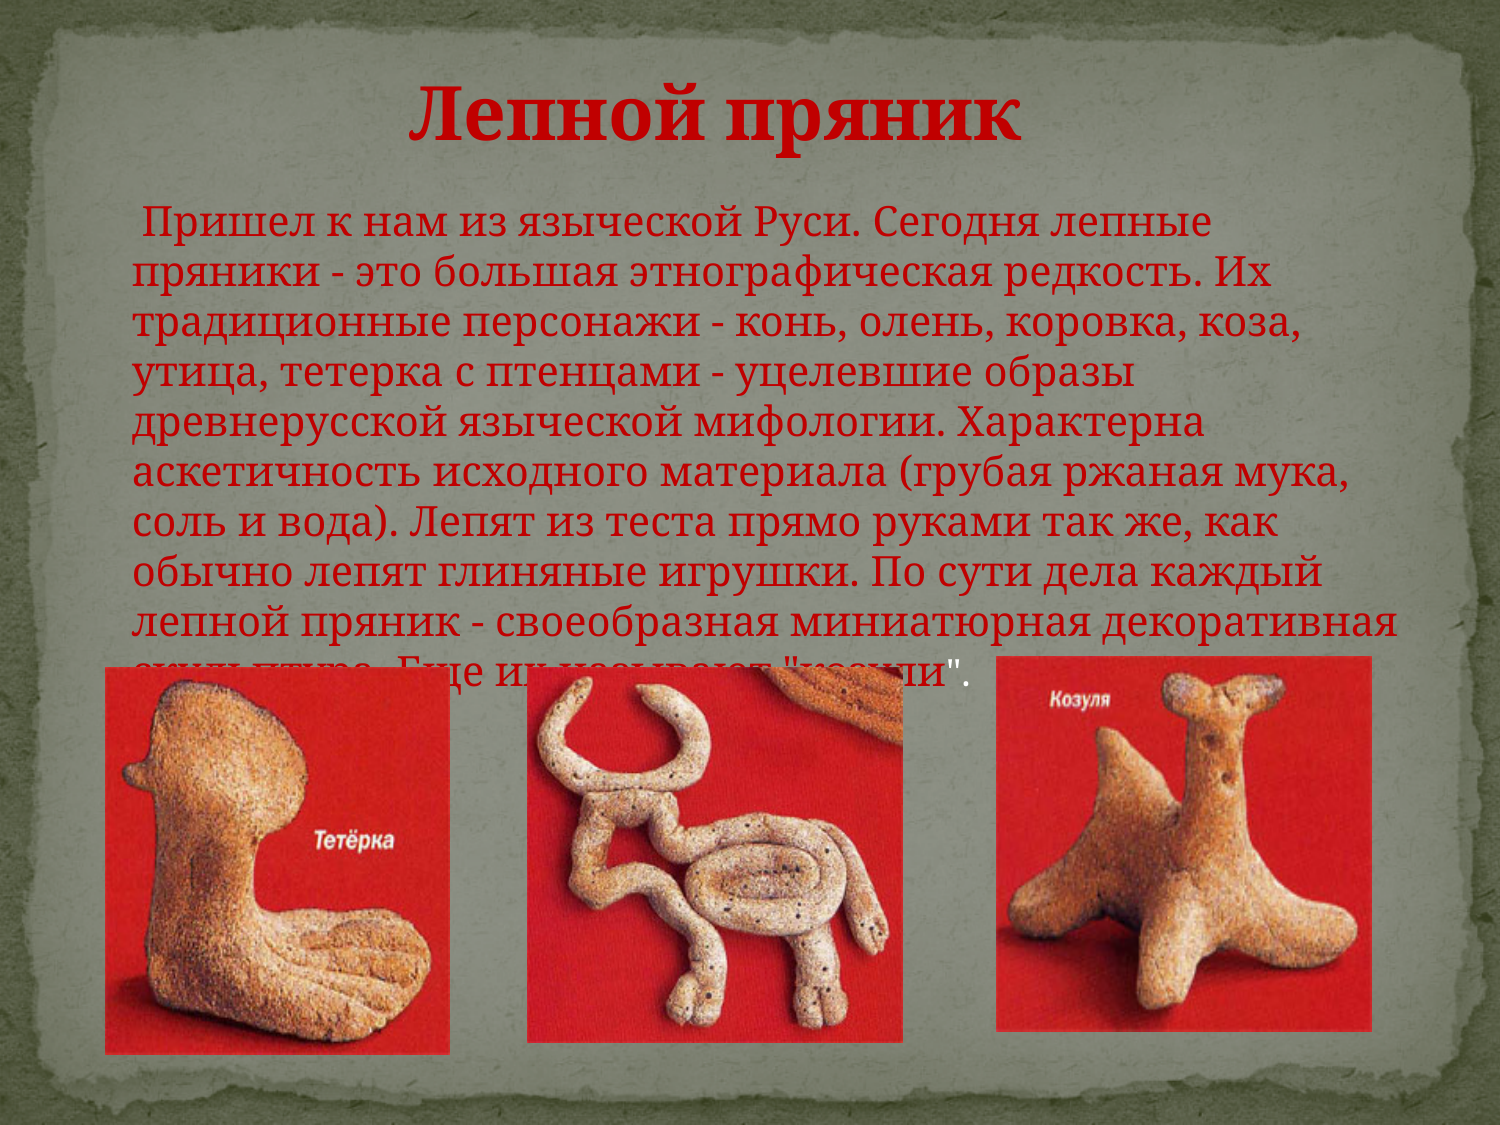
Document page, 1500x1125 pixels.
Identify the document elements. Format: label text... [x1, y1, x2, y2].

picture [527, 667, 903, 1043]
text_box Лепной пряник [374, 58, 1125, 187]
picture [105, 667, 450, 1055]
picture [996, 656, 1372, 1032]
text_box Пришел к нам из языческой Руси. Сегодня лепные пряники - это большая этнографическая редкость. Их традиционные персонажи - конь, олень, коровка, коза, утица, тетерка с птенцами - уцелевшие образы древнерусской языческой мифологии. Характерна аскетичность исходного материала (грубая ржаная мука, соль и вода). Лепят из теста прямо руками так же, как обычно лепят глиняные игрушки. По сути дела каждый лепной пряник - своеобразная миниатюрная декоративная скульптура. Еще их называют "козули". [117, 187, 1418, 748]
